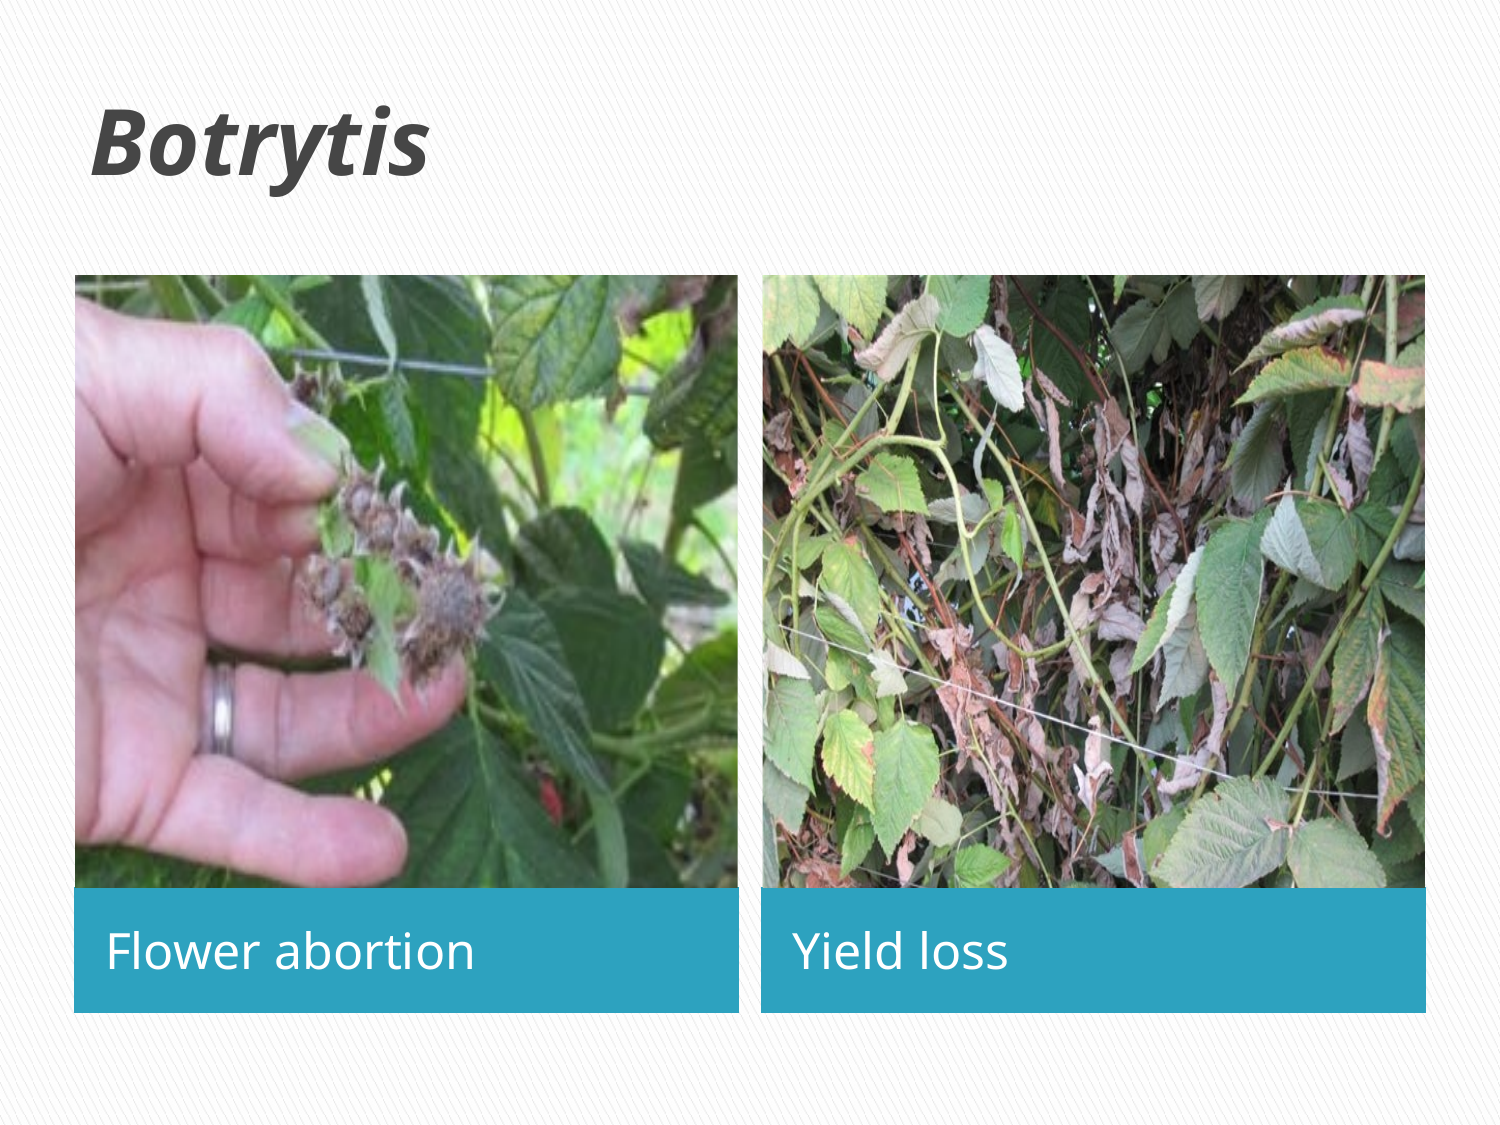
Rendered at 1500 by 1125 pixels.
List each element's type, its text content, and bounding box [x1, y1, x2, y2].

list Yield loss [761, 897, 1426, 1013]
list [762, 274, 1426, 888]
title Botrytis [75, 44, 1425, 233]
list Flower abortion [74, 896, 739, 1013]
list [74, 274, 738, 888]
